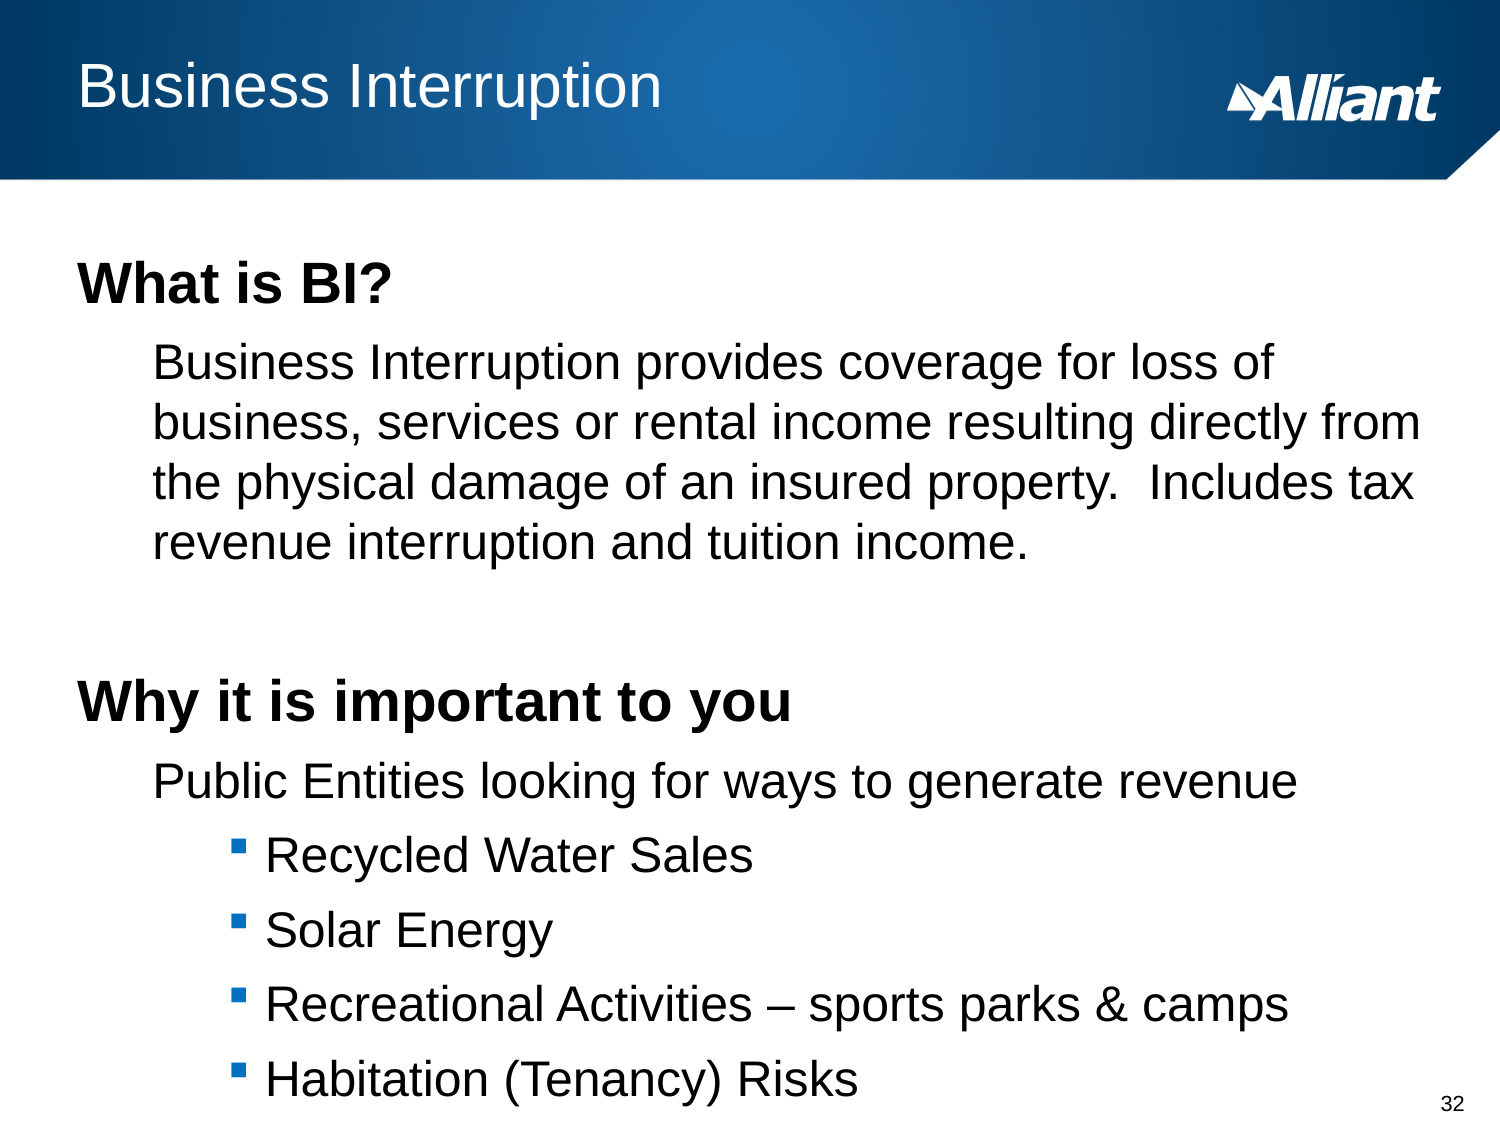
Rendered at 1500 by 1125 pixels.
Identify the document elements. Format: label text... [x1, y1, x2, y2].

text_box 32 [1437, 1093, 1468, 1116]
list What is BI? Business Interruption provides coverage for loss of business, services or rental income resulting directly from the physical damage of an insured property. Includes tax revenue interruption and tuition income. Why it is important to you Public Entities looking for ways to generate revenue Recycled Water Sales Solar Energy Recreational Activities – sports parks & camps Habitation (Tenancy) Risks [62, 237, 1438, 1088]
picture [0, 0, 1500, 1125]
title Business Interruption [62, 37, 1388, 177]
